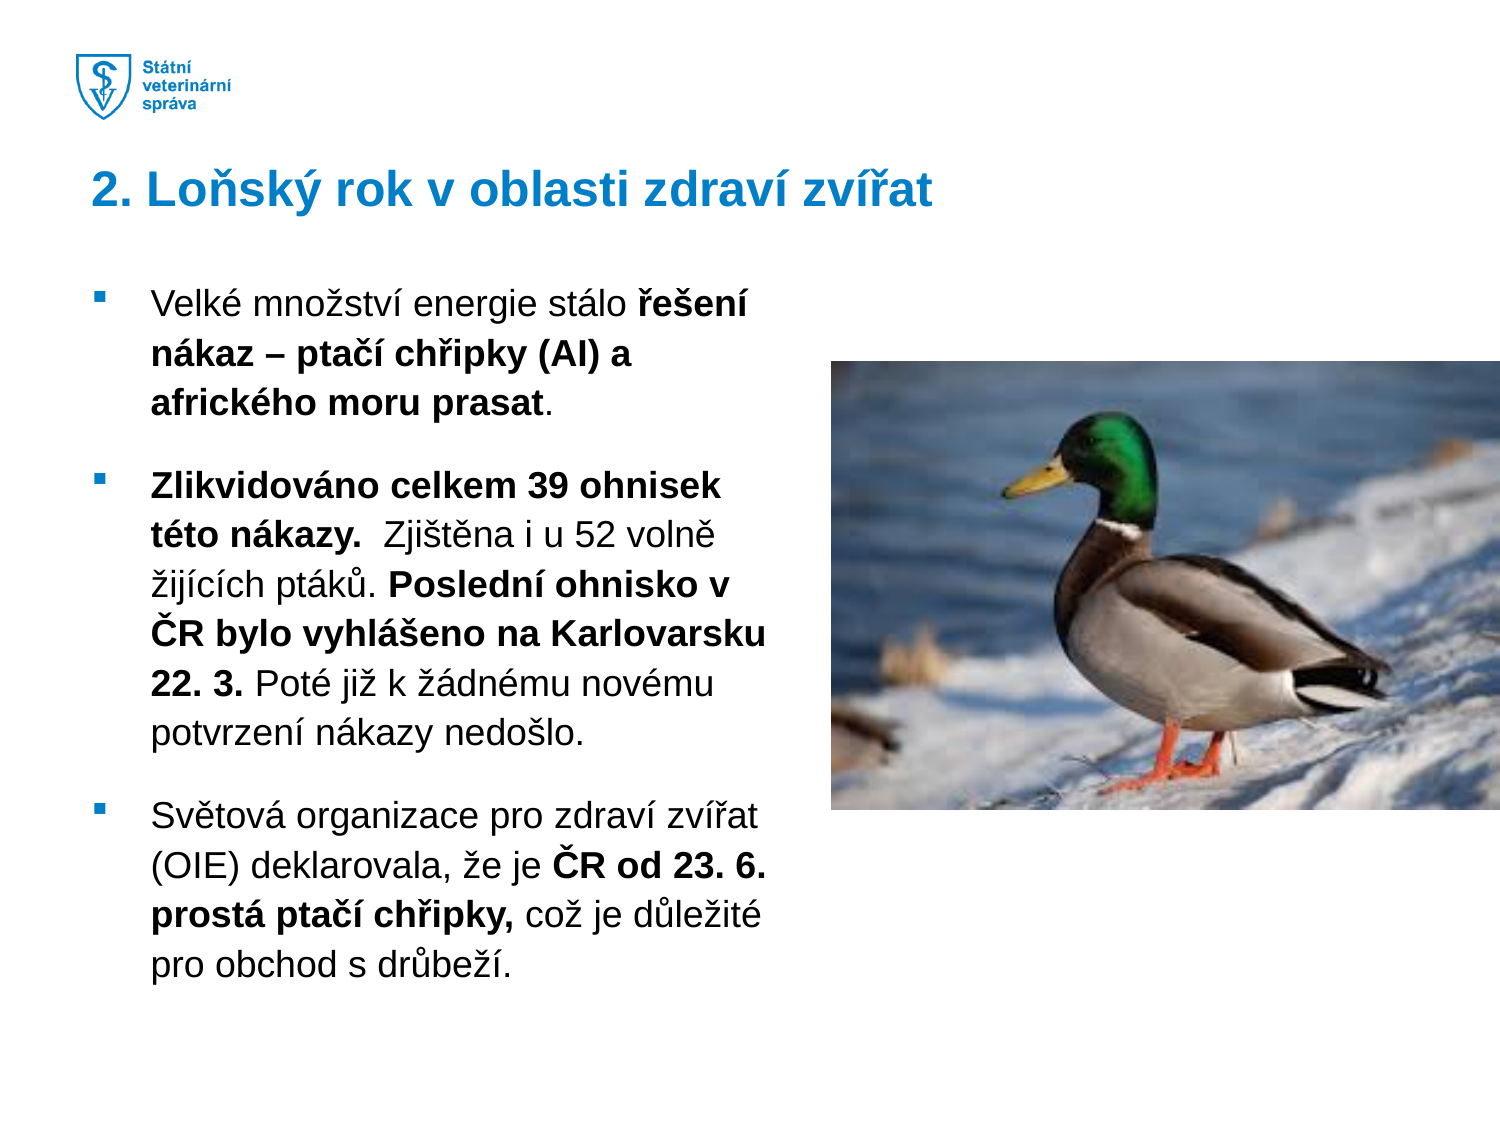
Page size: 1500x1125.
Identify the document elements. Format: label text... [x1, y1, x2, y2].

list Velké množství energie stálo řešení nákaz – ptačí chřipky (AI) a afrického moru prasat. Zlikvidováno celkem 39 ohnisek této nákazy. Zjištěna i u 52 volně žijících ptáků. Poslední ohnisko v ČR bylo vyhlášeno na Karlovarsku 22. 3. Poté již k žádnému novému potvrzení nákazy nedošlo. Světová organizace pro zdraví zvířat (OIE) deklarovala, že je ČR od 23. 6. prostá ptačí chřipky, což je důležité pro obchod s drůbeží. [76, 267, 786, 1059]
picture [830, 361, 1500, 810]
picture [76, 54, 231, 120]
list 2. Loňský rok v oblasti zdraví zvířat [76, 149, 1425, 256]
